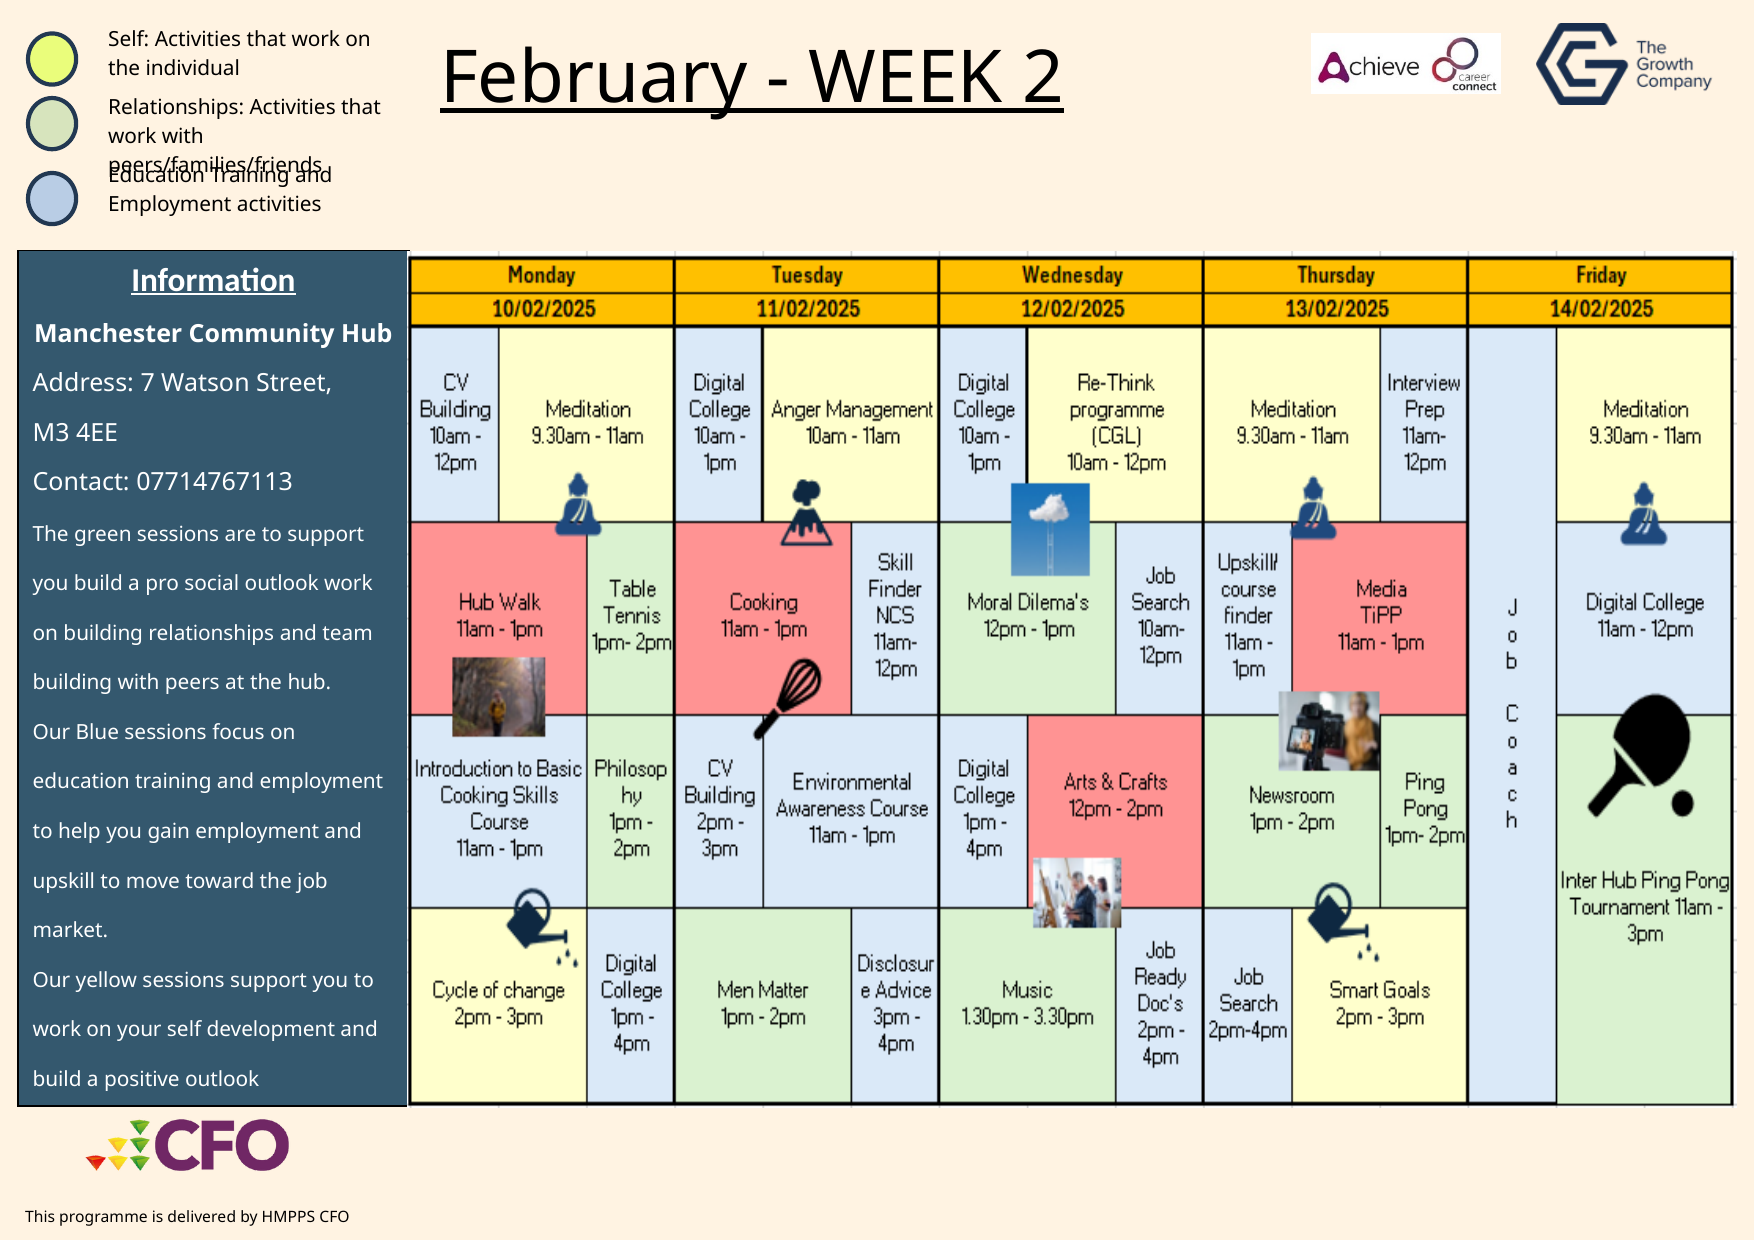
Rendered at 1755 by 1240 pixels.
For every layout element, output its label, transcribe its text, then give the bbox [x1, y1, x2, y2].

picture [1535, 23, 1727, 105]
text_box February - WEEK 2 [440, 14, 1233, 117]
text_box [25, 31, 79, 87]
text_box Relationships: Activities that work with peers/families/friends [108, 89, 422, 177]
picture [407, 251, 1737, 1108]
text_box [25, 170, 79, 227]
text_box Education Training and Employment activities [108, 157, 408, 216]
text_box Self: Activities that work on the individual [108, 20, 408, 80]
picture [1311, 33, 1501, 94]
text_box [25, 95, 79, 152]
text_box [17, 1103, 358, 1227]
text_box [17, 250, 408, 1107]
